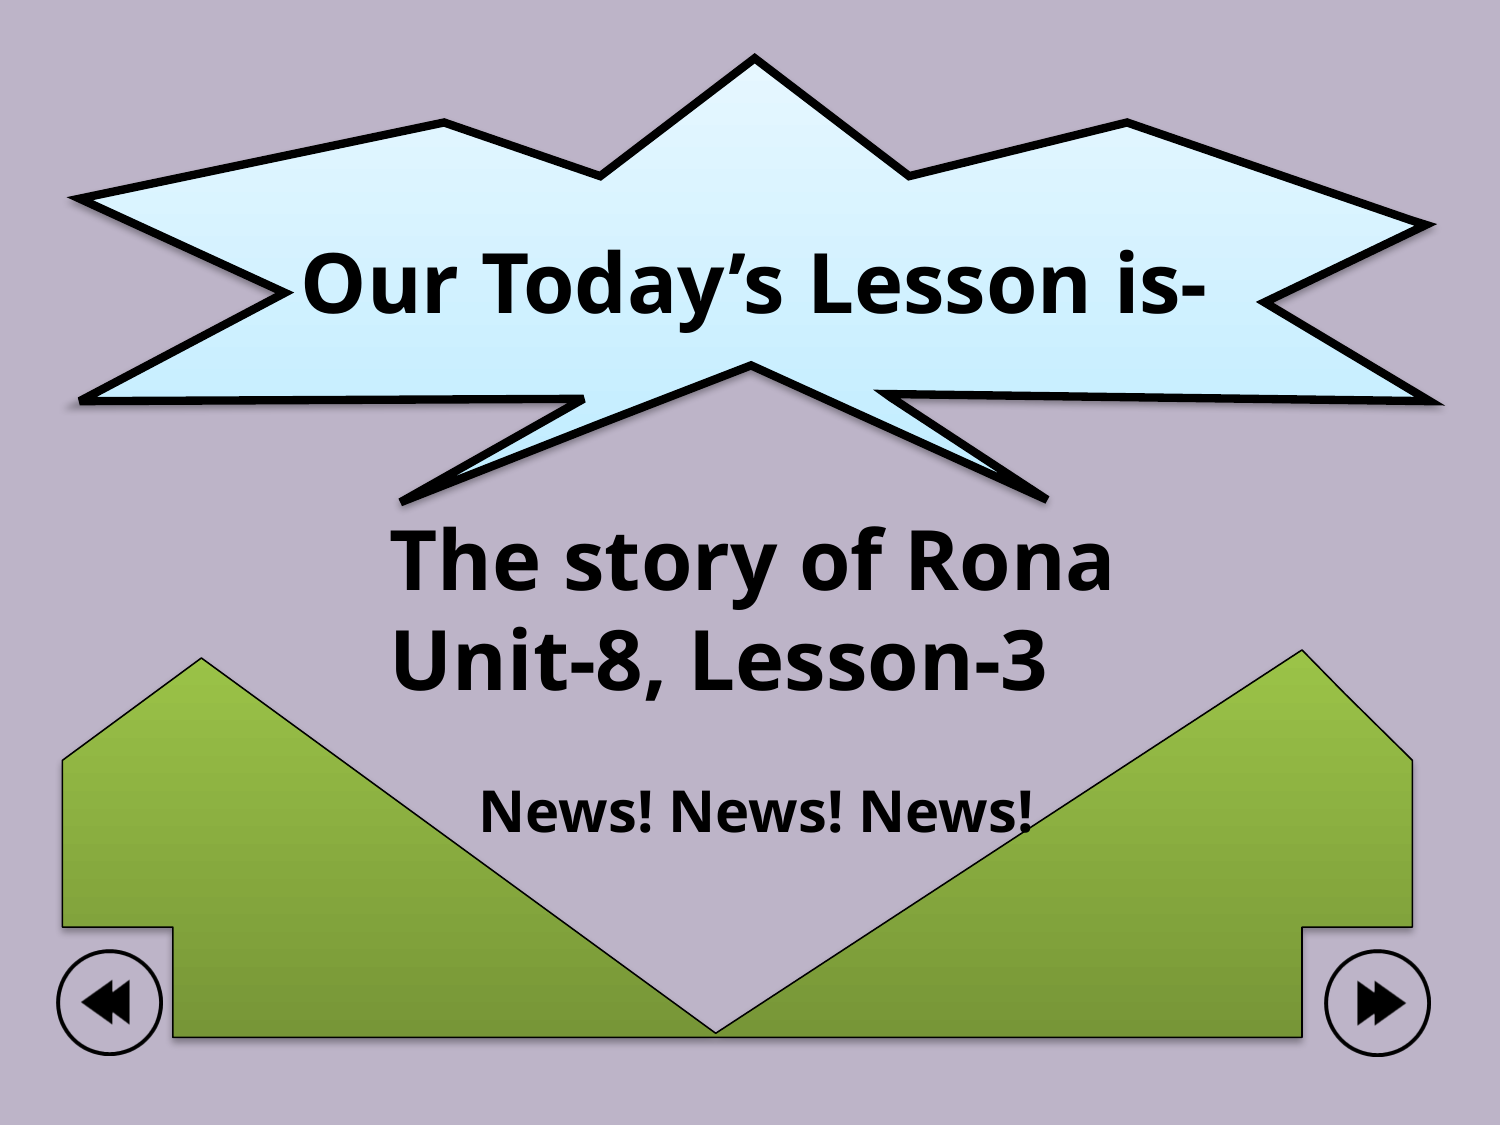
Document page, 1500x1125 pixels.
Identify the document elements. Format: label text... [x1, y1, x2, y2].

picture [56, 949, 164, 1057]
text_box Our Today’s Lesson is- [77, 57, 1433, 498]
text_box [62, 499, 1413, 1038]
picture [1324, 949, 1431, 1058]
